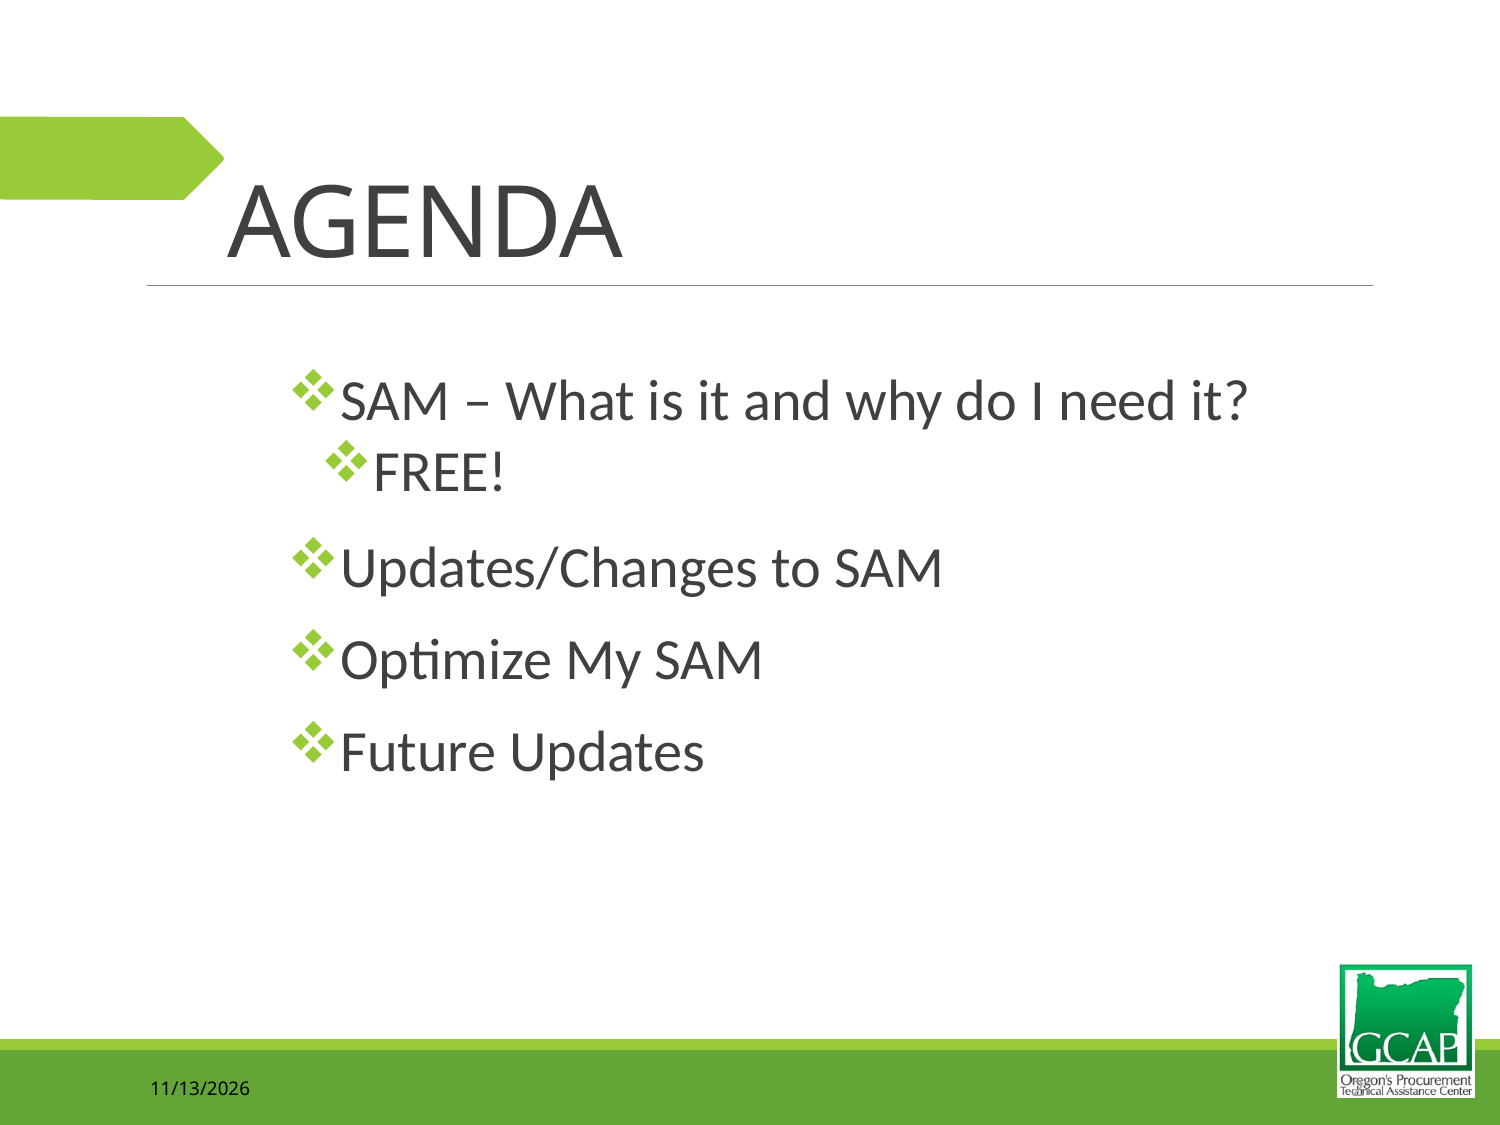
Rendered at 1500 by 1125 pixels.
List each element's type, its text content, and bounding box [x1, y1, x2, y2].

title AGENDA [212, 47, 1373, 285]
list SAM – What is it and why do I need it? FREE! Updates/Changes to SAM Optimize My SAM Future Updates [287, 362, 1400, 970]
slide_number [135, 1059, 440, 1120]
slide_number 2 [1218, 1059, 1380, 1120]
picture [1337, 962, 1475, 1098]
